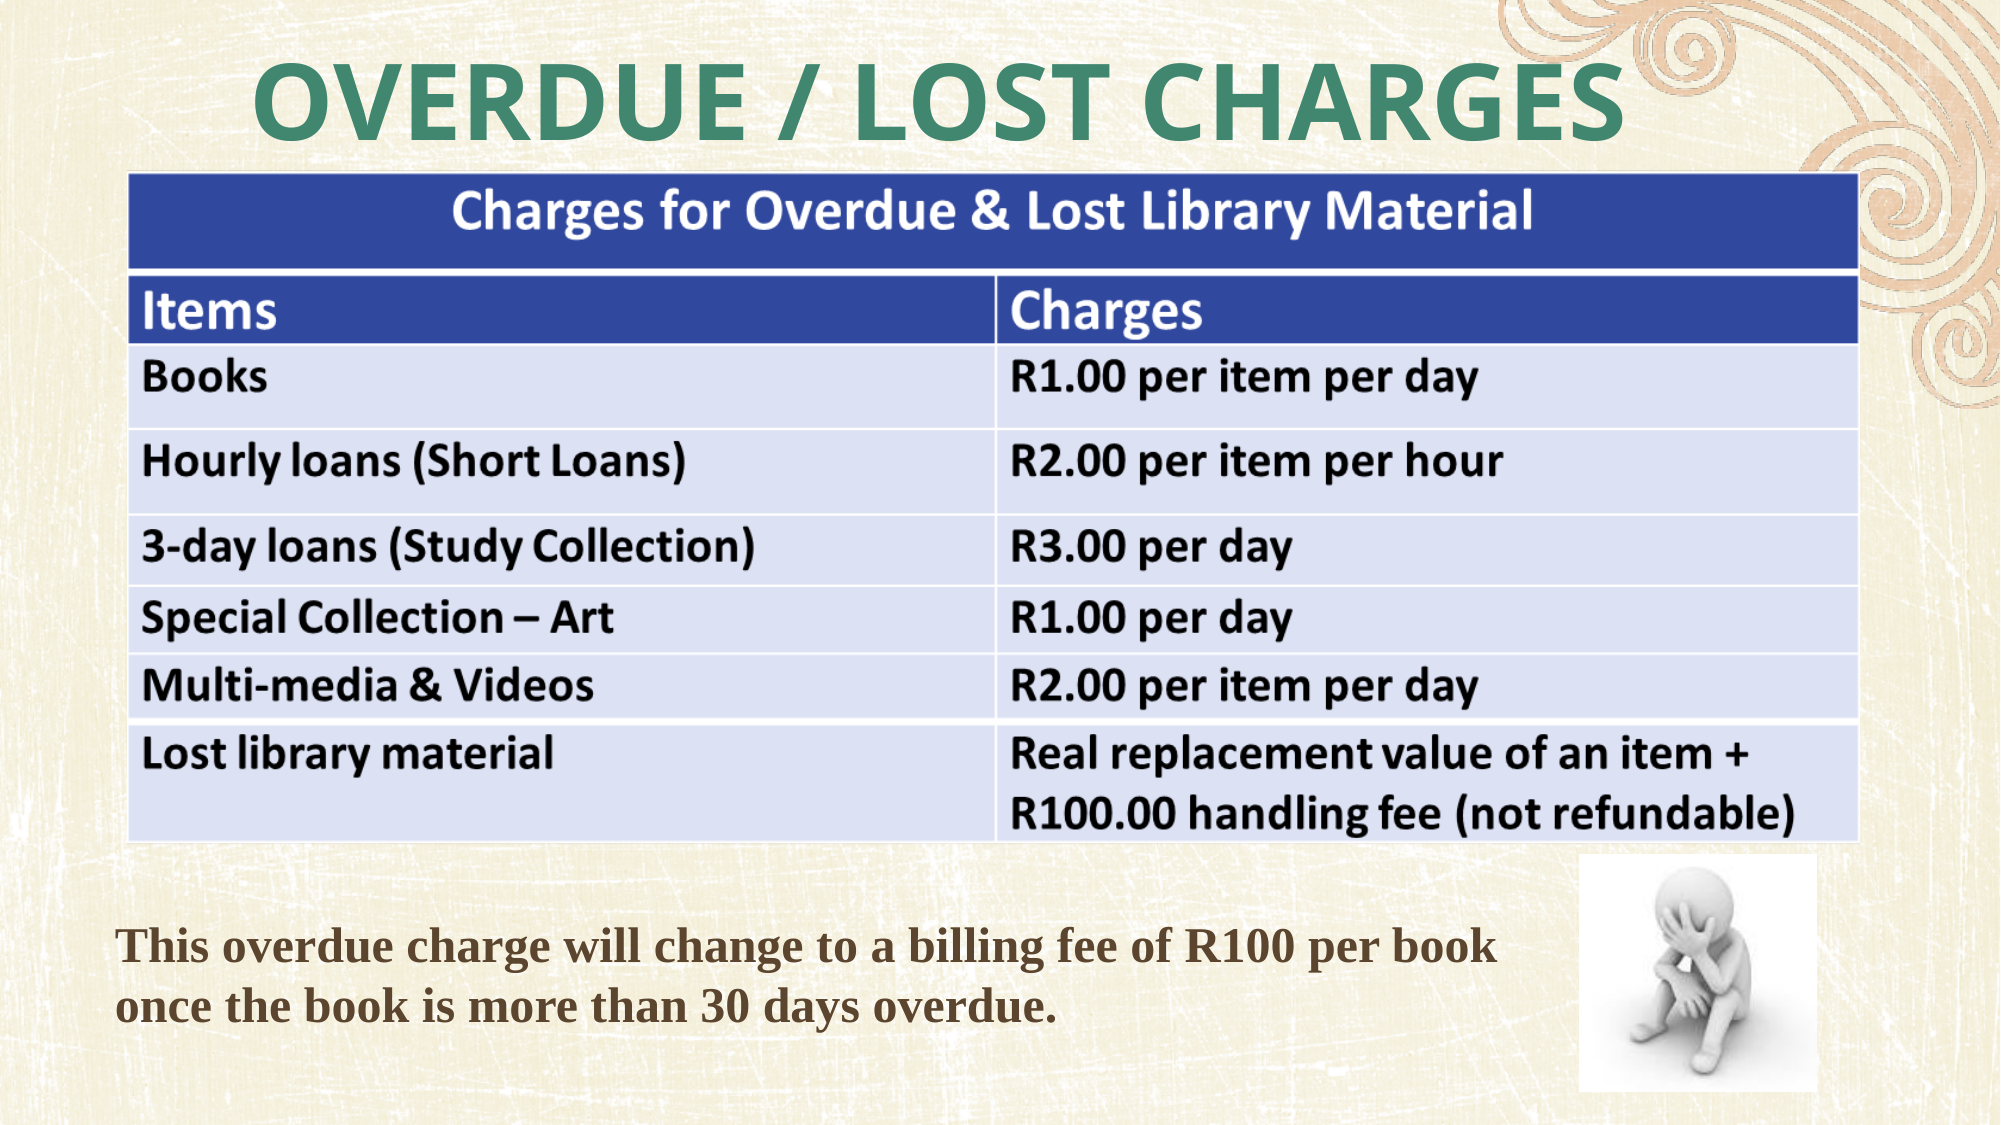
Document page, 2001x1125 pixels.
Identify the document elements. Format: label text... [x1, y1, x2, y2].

text_box This overdue charge will change to a billing fee of R100 per book once the book is more than 30 days overdue. [100, 905, 1518, 1040]
picture [0, 0, 2001, 1125]
title OVERDUE / LOST CHARGES [249, 0, 1750, 154]
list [127, 154, 1860, 873]
